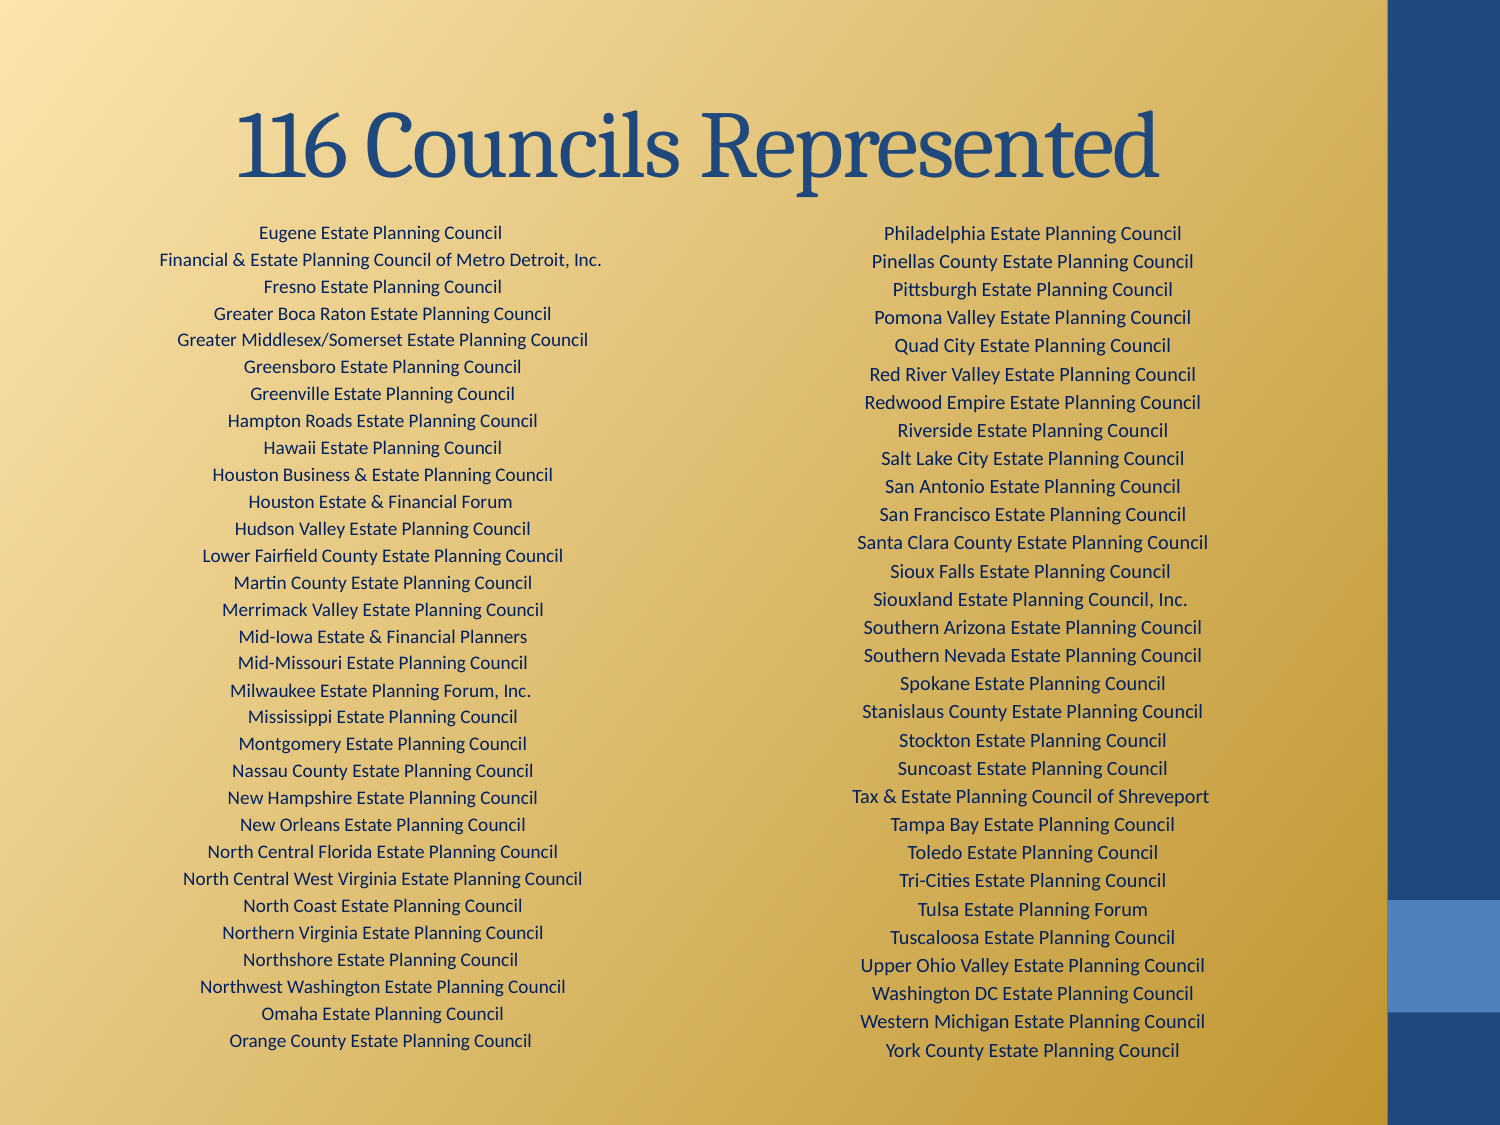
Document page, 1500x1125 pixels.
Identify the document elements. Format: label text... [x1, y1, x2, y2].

title 116 Councils Represented [75, 45, 1325, 233]
list Philadelphia Estate Planning Council Pinellas County Estate Planning Council Pittsburgh Estate Planning Council Pomona Valley Estate Planning Council Quad City Estate Planning Council Red River Valley Estate Planning Council Redwood Empire Estate Planning Council Riverside Estate Planning Council Salt Lake City Estate Planning Council San Antonio Estate Planning Council San Francisco Estate Planning Council Santa Clara County Estate Planning Council Sioux Falls Estate Planning Council Siouxland Estate Planning Council, Inc. Southern Arizona Estate Planning Council Southern Nevada Estate Planning Council Spokane Estate Planning Council Stanislaus County Estate Planning Council Stockton Estate Planning Council Suncoast Estate Planning Council Tax & Estate Planning Council of Shreveport Tampa Bay Estate Planning Council Toledo Estate Planning Council Tri-Cities Estate Planning Council Tulsa Estate Planning Forum Tuscaloosa Estate Planning Council Upper Ohio Valley Estate Planning Council Washington DC Estate Planning Council Western Michigan Estate Planning Council York County Estate Planning Council [725, 212, 1325, 1100]
list Eugene Estate Planning Council Financial & Estate Planning Council of Metro Detroit, Inc. Fresno Estate Planning Council Greater Boca Raton Estate Planning Council Greater Middlesex/Somerset Estate Planning Council Greensboro Estate Planning Council Greenville Estate Planning Council Hampton Roads Estate Planning Council Hawaii Estate Planning Council Houston Business & Estate Planning Council Houston Estate & Financial Forum Hudson Valley Estate Planning Council Lower Fairfield County Estate Planning Council Martin County Estate Planning Council Merrimack Valley Estate Planning Council Mid-Iowa Estate & Financial Planners Mid-Missouri Estate Planning Council Milwaukee Estate Planning Forum, Inc. Mississippi Estate Planning Council Montgomery Estate Planning Council Nassau County Estate Planning Council New Hampshire Estate Planning Council New Orleans Estate Planning Council North Central Florida Estate Planning Council North Central West Virginia Estate Planning Council North Coast Estate Planning Council Northern Virginia Estate Planning Council Northshore Estate Planning Council Northwest Washington Estate Planning Council Omaha Estate Planning Council Orange County Estate Planning Council [75, 212, 675, 1086]
